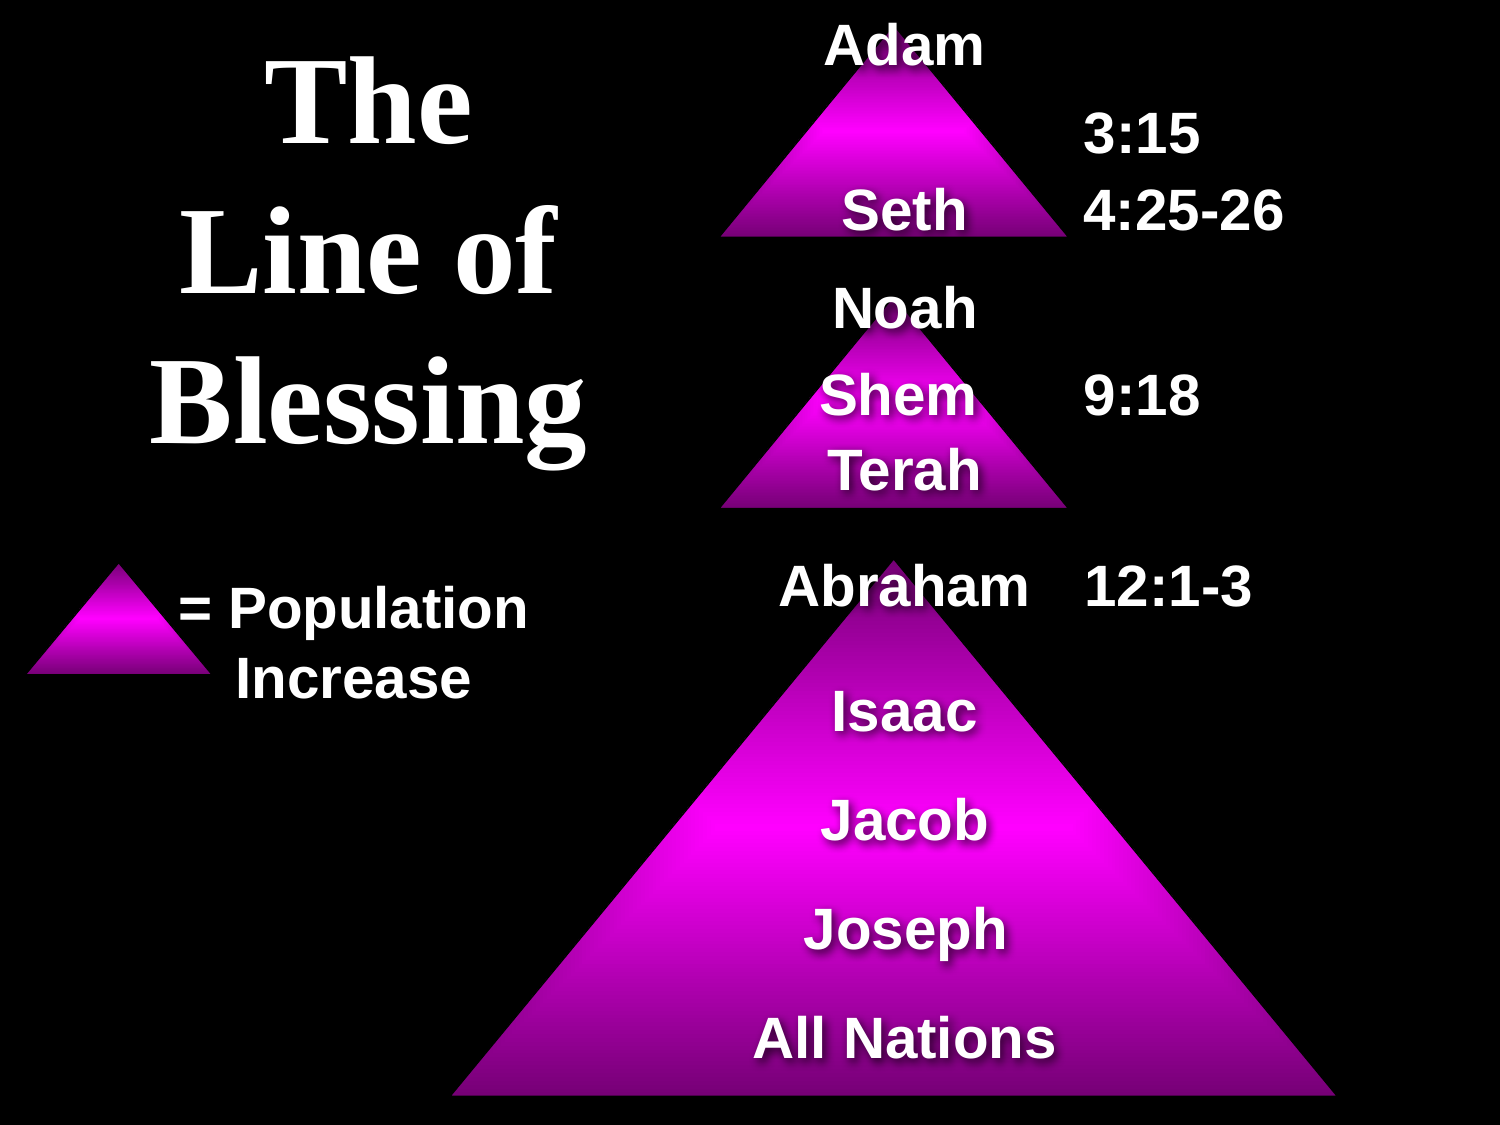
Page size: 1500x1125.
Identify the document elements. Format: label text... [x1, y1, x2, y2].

text_box Jacob [805, 774, 1004, 860]
text_box [24, 562, 159, 676]
text_box Isaac [816, 665, 993, 751]
text_box [449, 638, 1338, 1097]
text_box Noah [817, 262, 993, 345]
text_box All Nations [737, 993, 1072, 1078]
text_box Seth [826, 164, 983, 250]
text_box [1009, 437, 1069, 509]
text_box [718, 411, 808, 509]
text_box 12:1-3 [1069, 540, 1269, 626]
text_box Shem [804, 350, 993, 435]
text_box Abraham [763, 540, 1046, 626]
text_box 4:25-26 [1068, 164, 1300, 250]
text_box = Population Increase [163, 562, 545, 718]
text_box 9:18 [1068, 350, 1216, 435]
text_box [718, 97, 1064, 238]
text_box Adam [809, 0, 1001, 85]
text_box 3:15 [1068, 87, 1216, 163]
text_box Joseph [788, 884, 1023, 969]
title The Line of Blessing [112, 24, 625, 463]
text_box Terah [812, 446, 997, 510]
